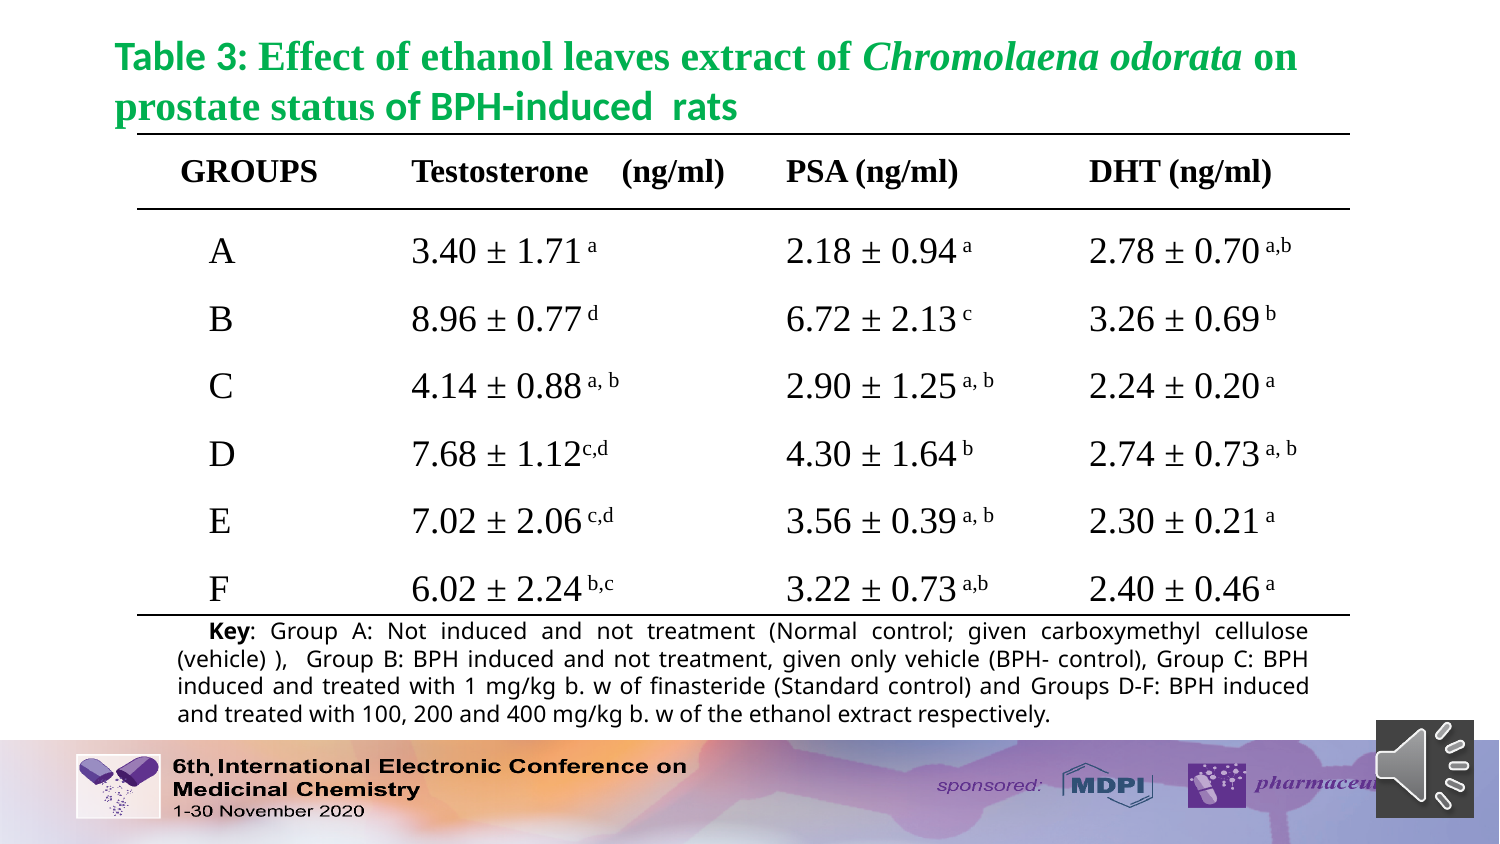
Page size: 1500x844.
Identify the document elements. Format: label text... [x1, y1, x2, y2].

table_cell 2.74 ± 0.73 a, b [1047, 396, 1350, 459]
text_box Table 3: Effect of ethanol leaves extract of Chromolaena odorata on prostate status of BPH-induced rats [99, 21, 1438, 197]
text_box Key: Group A: Not induced and not treatment (Normal control; given carboxymethyl cellulose (vehicle) ), Group B: BPH induced and not treatment, given only vehicle (BPH- control), Group C: BPH induced and treated with 1 mg/kg b. w of finasteride (Standard control) and Groups D-F: BPH induced and treated with 100, 200 and 400 mg/kg b. w of the ethanol extract respectively. . [162, 609, 1325, 740]
table_cell 2.40 ± 0.46 a [1047, 521, 1350, 582]
table_cell A [137, 210, 400, 272]
table_cell 4.14 ± 0.88 a, b [400, 334, 744, 396]
table_cell 2.24 ± 0.20 a [1047, 334, 1350, 396]
table_cell F [137, 521, 400, 582]
table_cell B [137, 272, 400, 334]
table_cell 3.56 ± 0.39 a, b [744, 459, 1047, 521]
table_cell 2.18 ± 0.94 a [744, 210, 1047, 272]
table_cell E [137, 459, 400, 521]
table_cell 2.90 ± 1.25 a, b [744, 334, 1047, 396]
table_cell C [137, 334, 400, 396]
table_header Testosterone (ng/ml) [400, 135, 744, 208]
table_header DHT (ng/ml) [1047, 135, 1350, 208]
table_cell 8.96 ± 0.77 d [400, 272, 744, 334]
table_cell 6.02 ± 2.24 b,c [400, 521, 744, 582]
table_cell 6.72 ± 2.13 c [744, 272, 1047, 334]
table_cell 3.26 ± 0.69 b [1047, 272, 1350, 334]
table_header PSA (ng/ml) [744, 135, 1047, 208]
table_cell 3.22 ± 0.73 a,b [744, 521, 1047, 582]
table_cell D [137, 396, 400, 459]
table_cell 4.30 ± 1.64 b [744, 396, 1047, 459]
table_cell 2.30 ± 0.21 a [1047, 459, 1350, 521]
table_cell 3.40 ± 1.71 a [400, 210, 744, 272]
table_cell 7.02 ± 2.06 c,d [400, 459, 744, 521]
table_cell 2.78 ± 0.70 a,b [1047, 210, 1350, 272]
table_cell 7.68 ± 1.12c,d [400, 396, 744, 459]
table_header GROUPS [137, 135, 400, 208]
picture [0, 718, 1499, 844]
